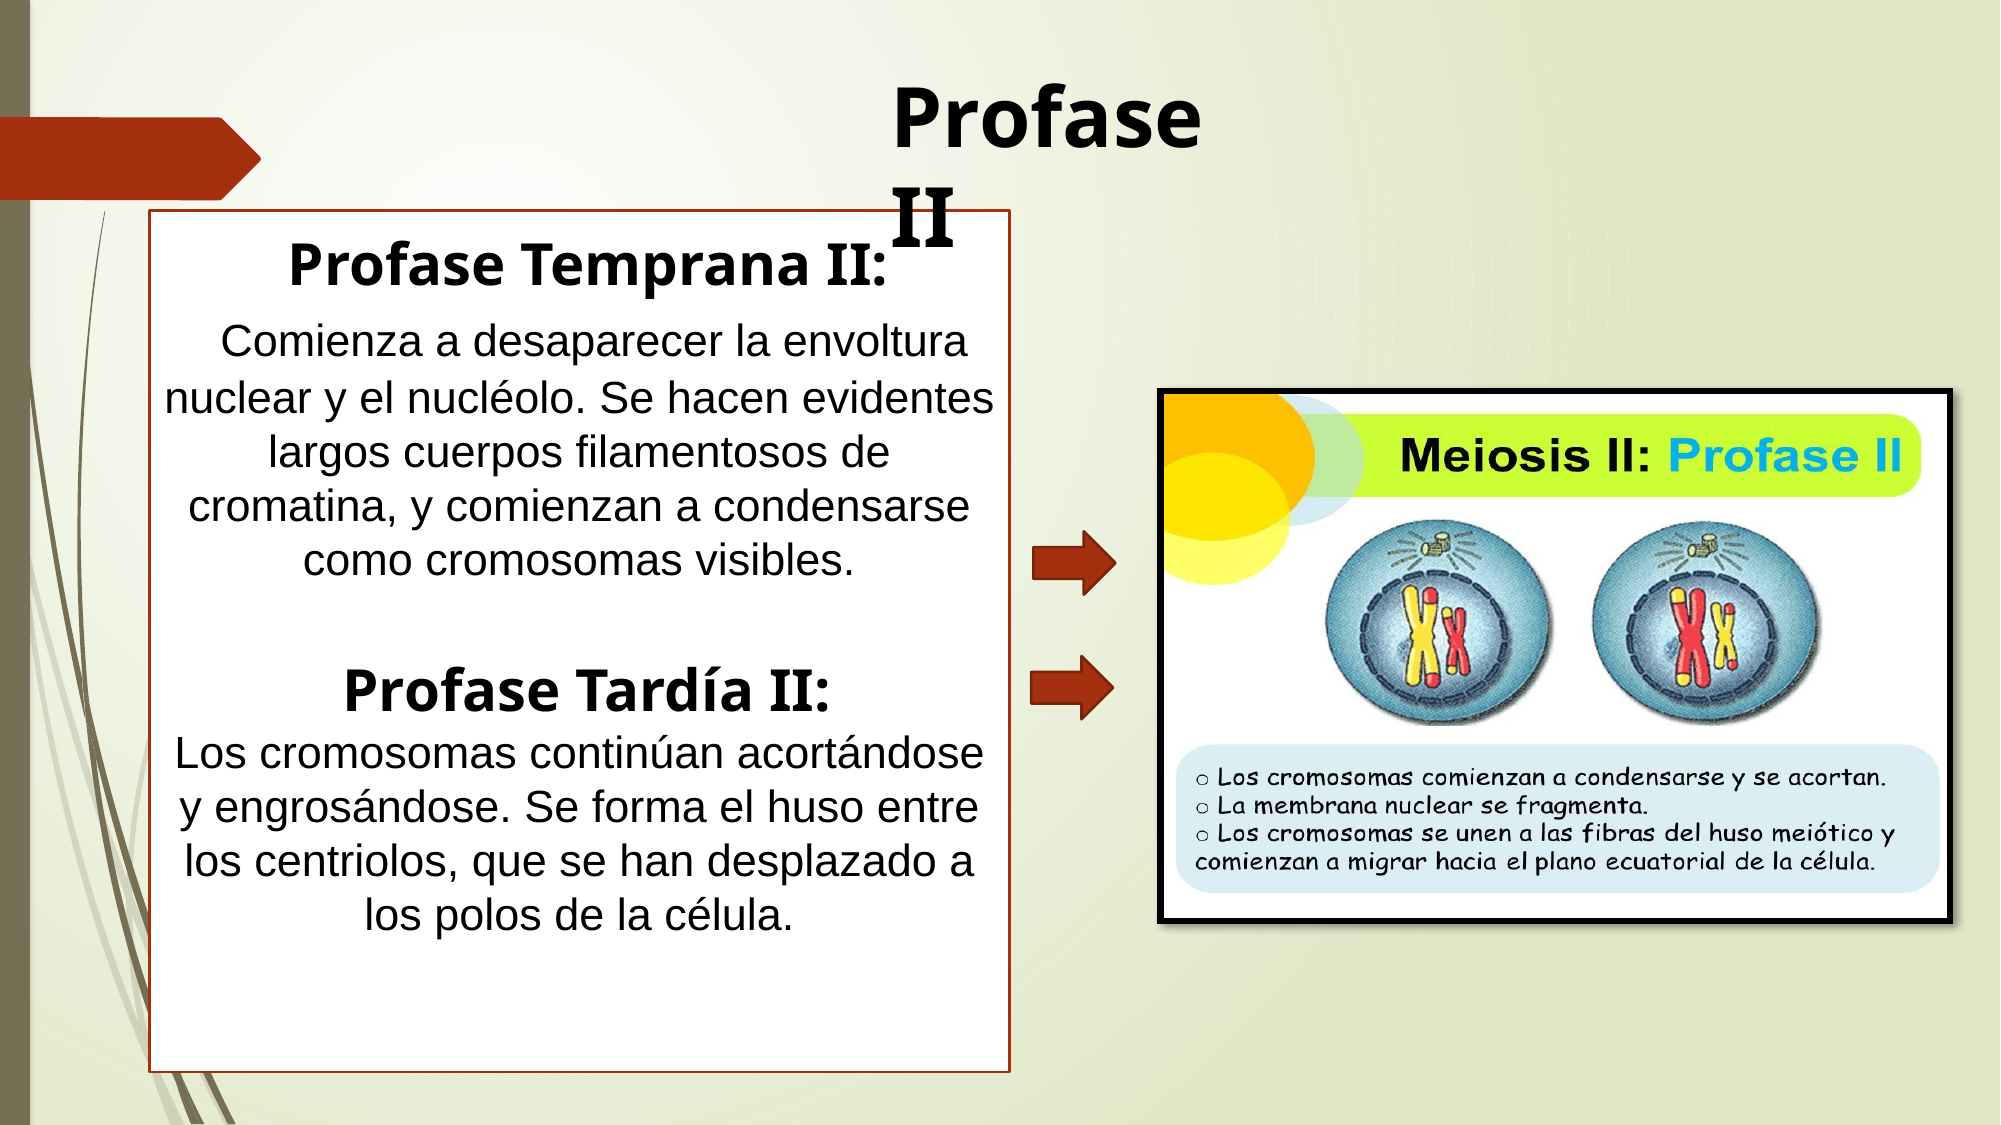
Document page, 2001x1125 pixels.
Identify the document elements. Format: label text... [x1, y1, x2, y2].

text_box [1029, 654, 1115, 721]
text_box [1032, 530, 1117, 596]
picture [1163, 393, 1948, 919]
text_box Profase II [876, 56, 1273, 272]
title Profase Temprana II: Comienza a desaparecer la envoltura nuclear y el nucléolo. Se hacen evidentes largos cuerpos filamentosos de cromatina, y comienzan a condensarse como cromosomas visibles. Profase Tardía II: Los cromosomas continúan acortándose y engrosándose. Se forma el huso entre los centriolos, que se han desplazado a los polos de la célula. [148, 209, 1011, 1073]
